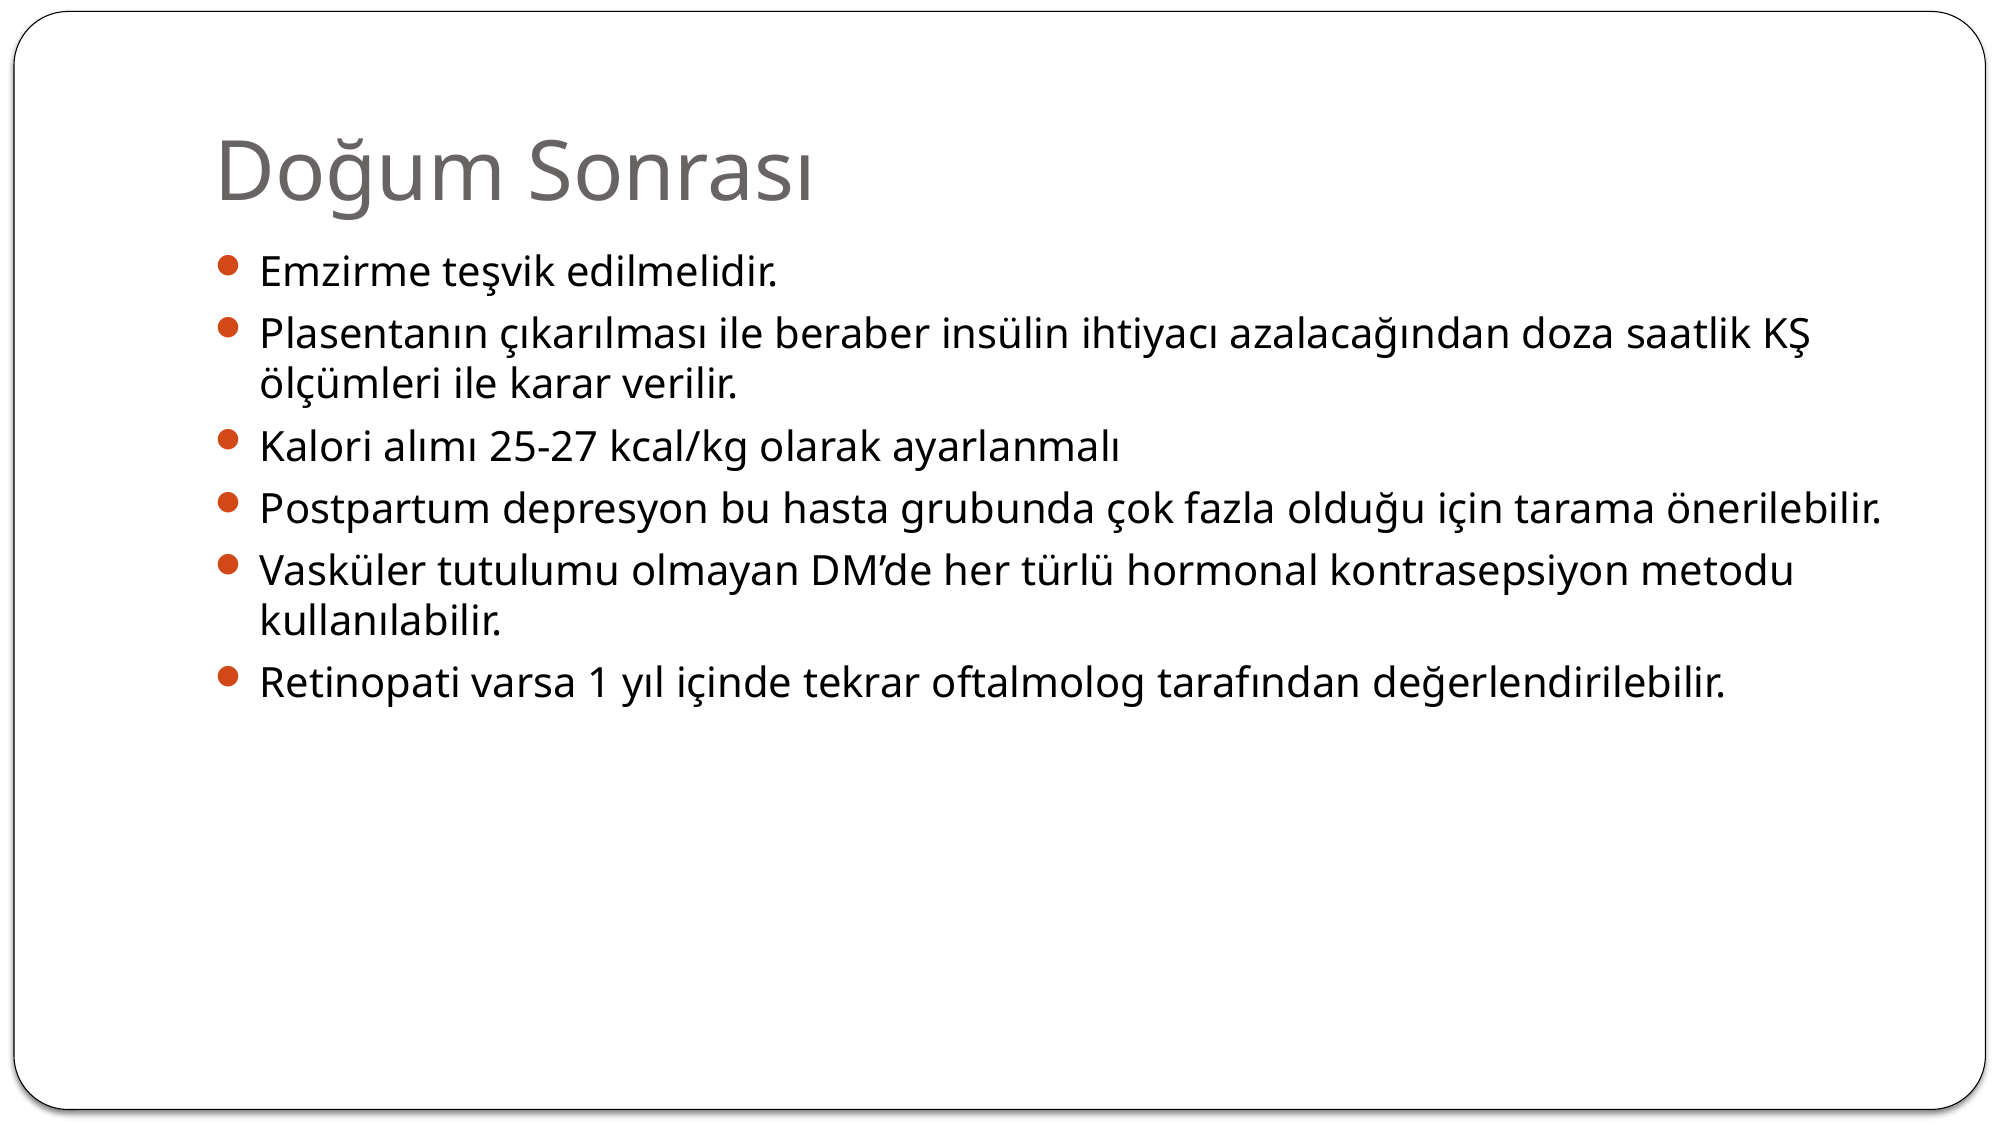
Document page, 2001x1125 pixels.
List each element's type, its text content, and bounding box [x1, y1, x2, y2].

list Emzirme teşvik edilmelidir. Plasentanın çıkarılması ile beraber insülin ihtiyacı azalacağından doza saatlik KŞ ölçümleri ile karar verilir. Kalori alımı 25-27 kcal/kg olarak ayarlanmalı Postpartum depresyon bu hasta grubunda çok fazla olduğu için tarama önerilebilir. Vasküler tutulumu olmayan DM’de her türlü hormonal kontrasepsiyon metodu kullanılabilir. Retinopati varsa 1 yıl içinde tekrar oftalmolog tarafından değerlendirilebilir. [200, 237, 1900, 988]
title Doğum Sonrası [200, 45, 1900, 233]
